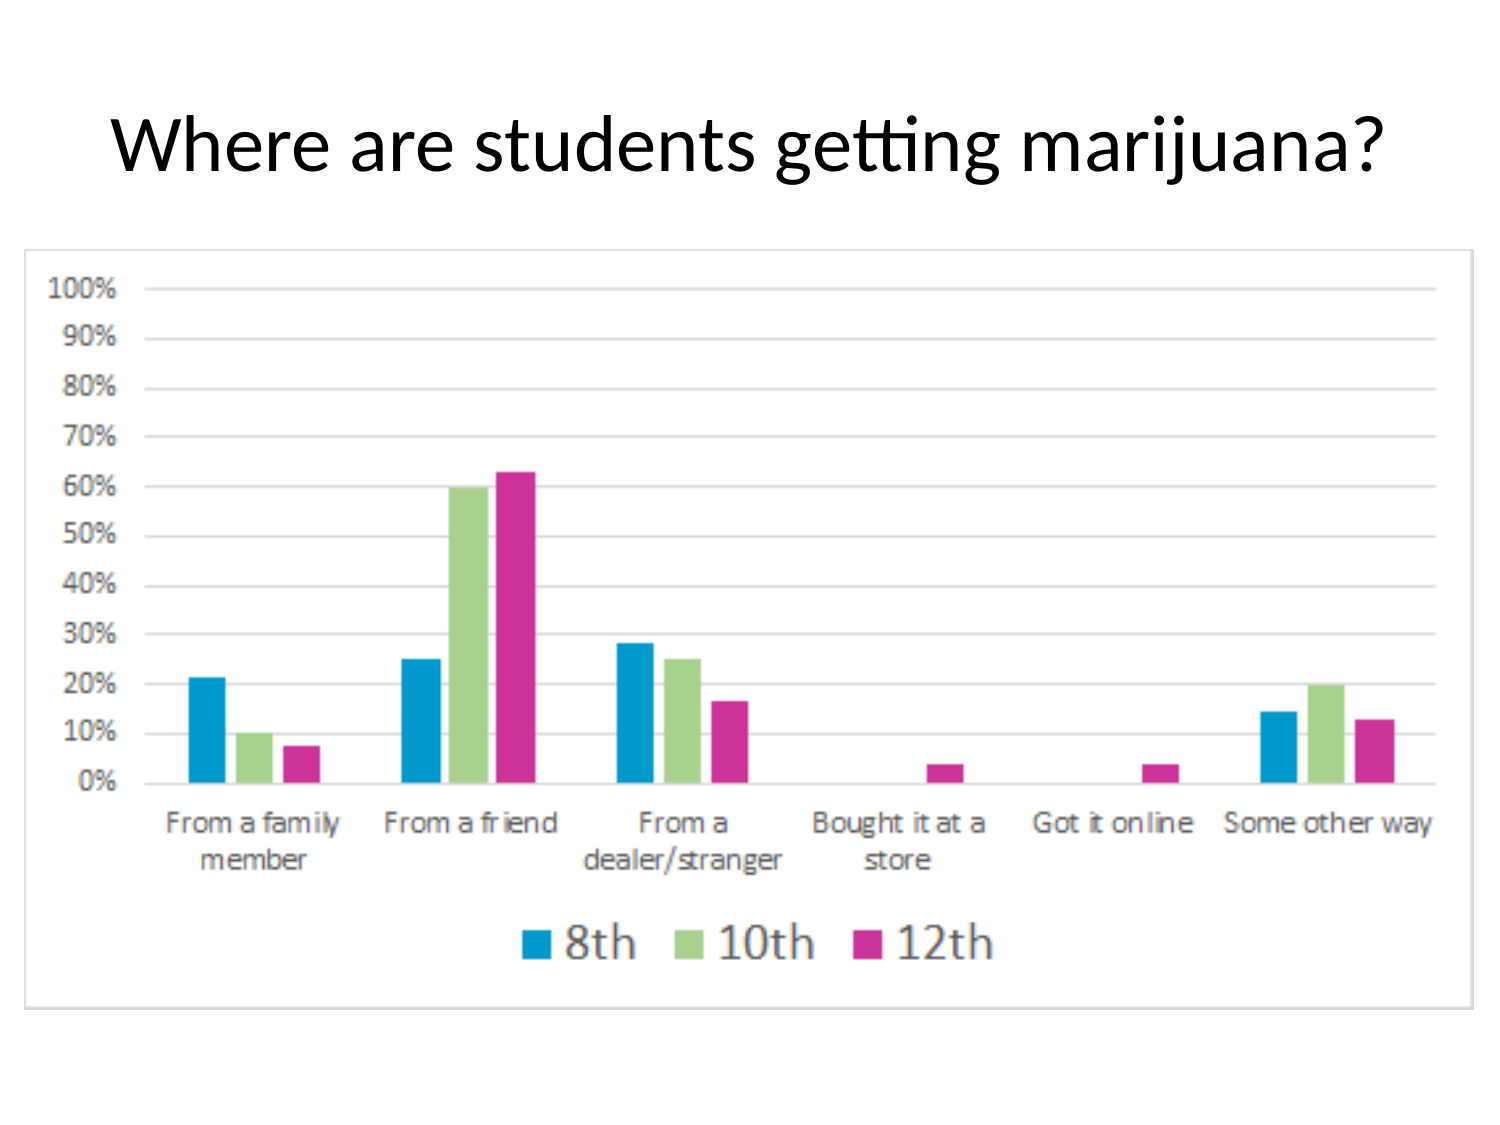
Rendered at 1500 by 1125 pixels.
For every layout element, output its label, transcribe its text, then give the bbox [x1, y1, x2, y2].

picture [24, 248, 1474, 1010]
title Where are students getting marijuana? [75, 45, 1425, 233]
